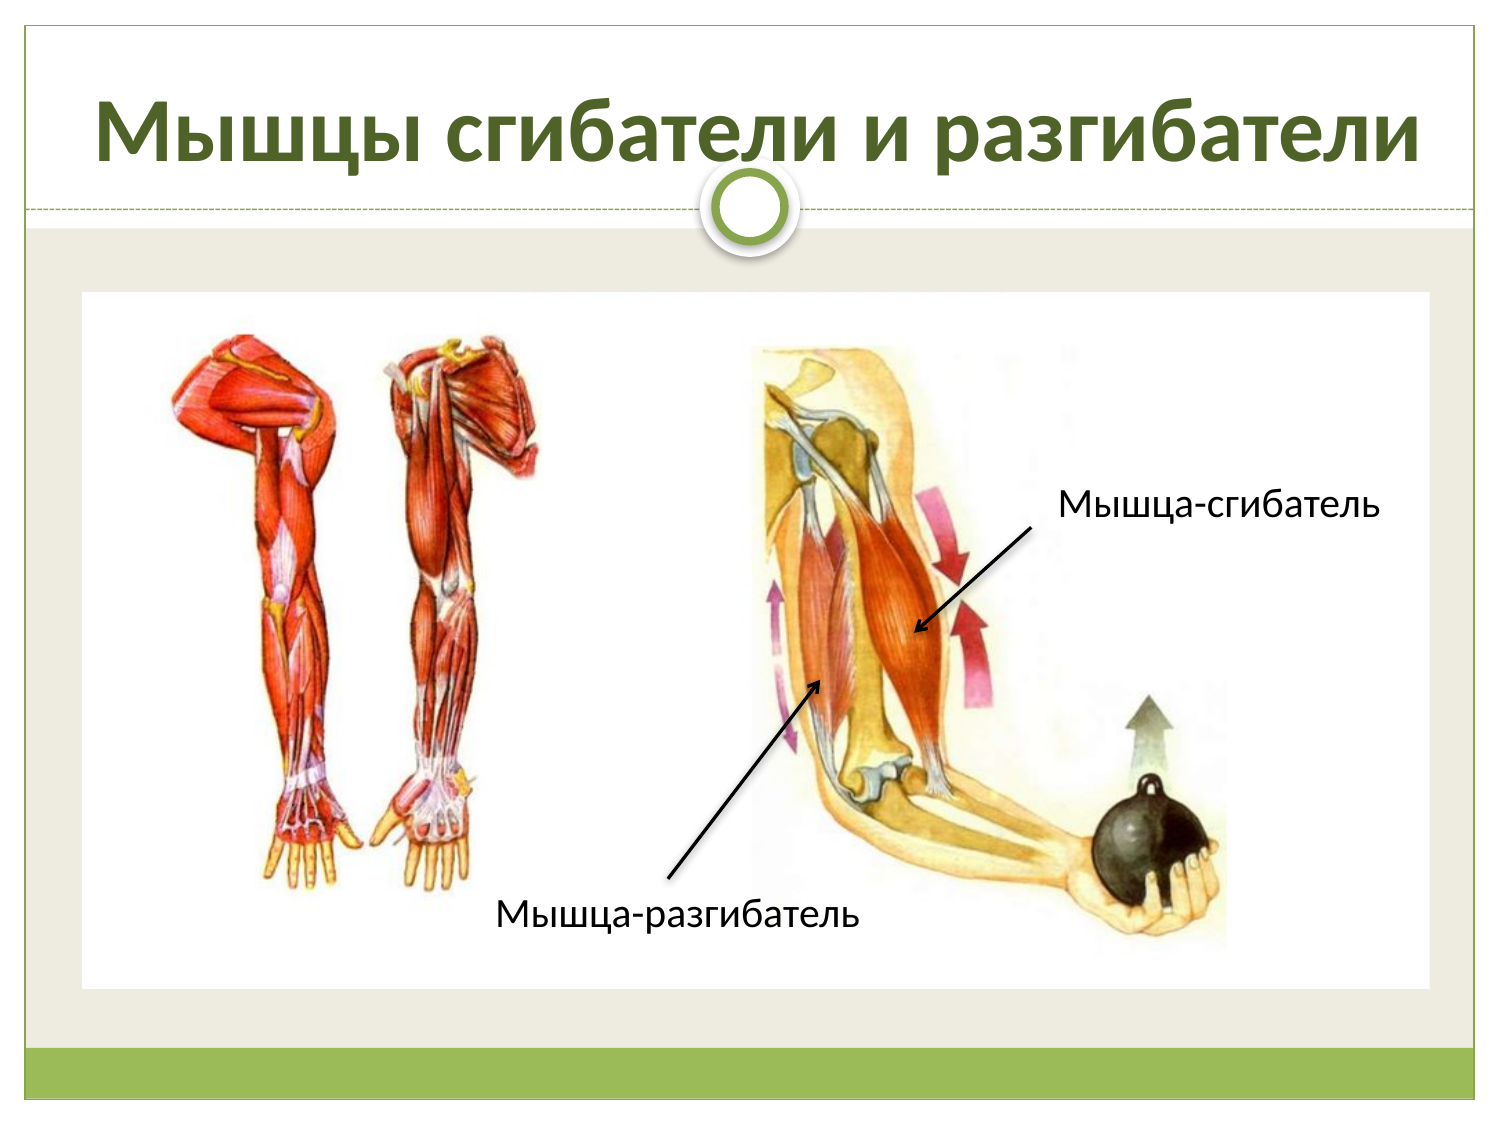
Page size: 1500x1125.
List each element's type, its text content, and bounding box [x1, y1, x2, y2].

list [81, 292, 1430, 989]
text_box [913, 527, 1032, 633]
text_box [644, 702, 844, 856]
title Мышцы сгибатели и разгибатели [58, 35, 1459, 188]
